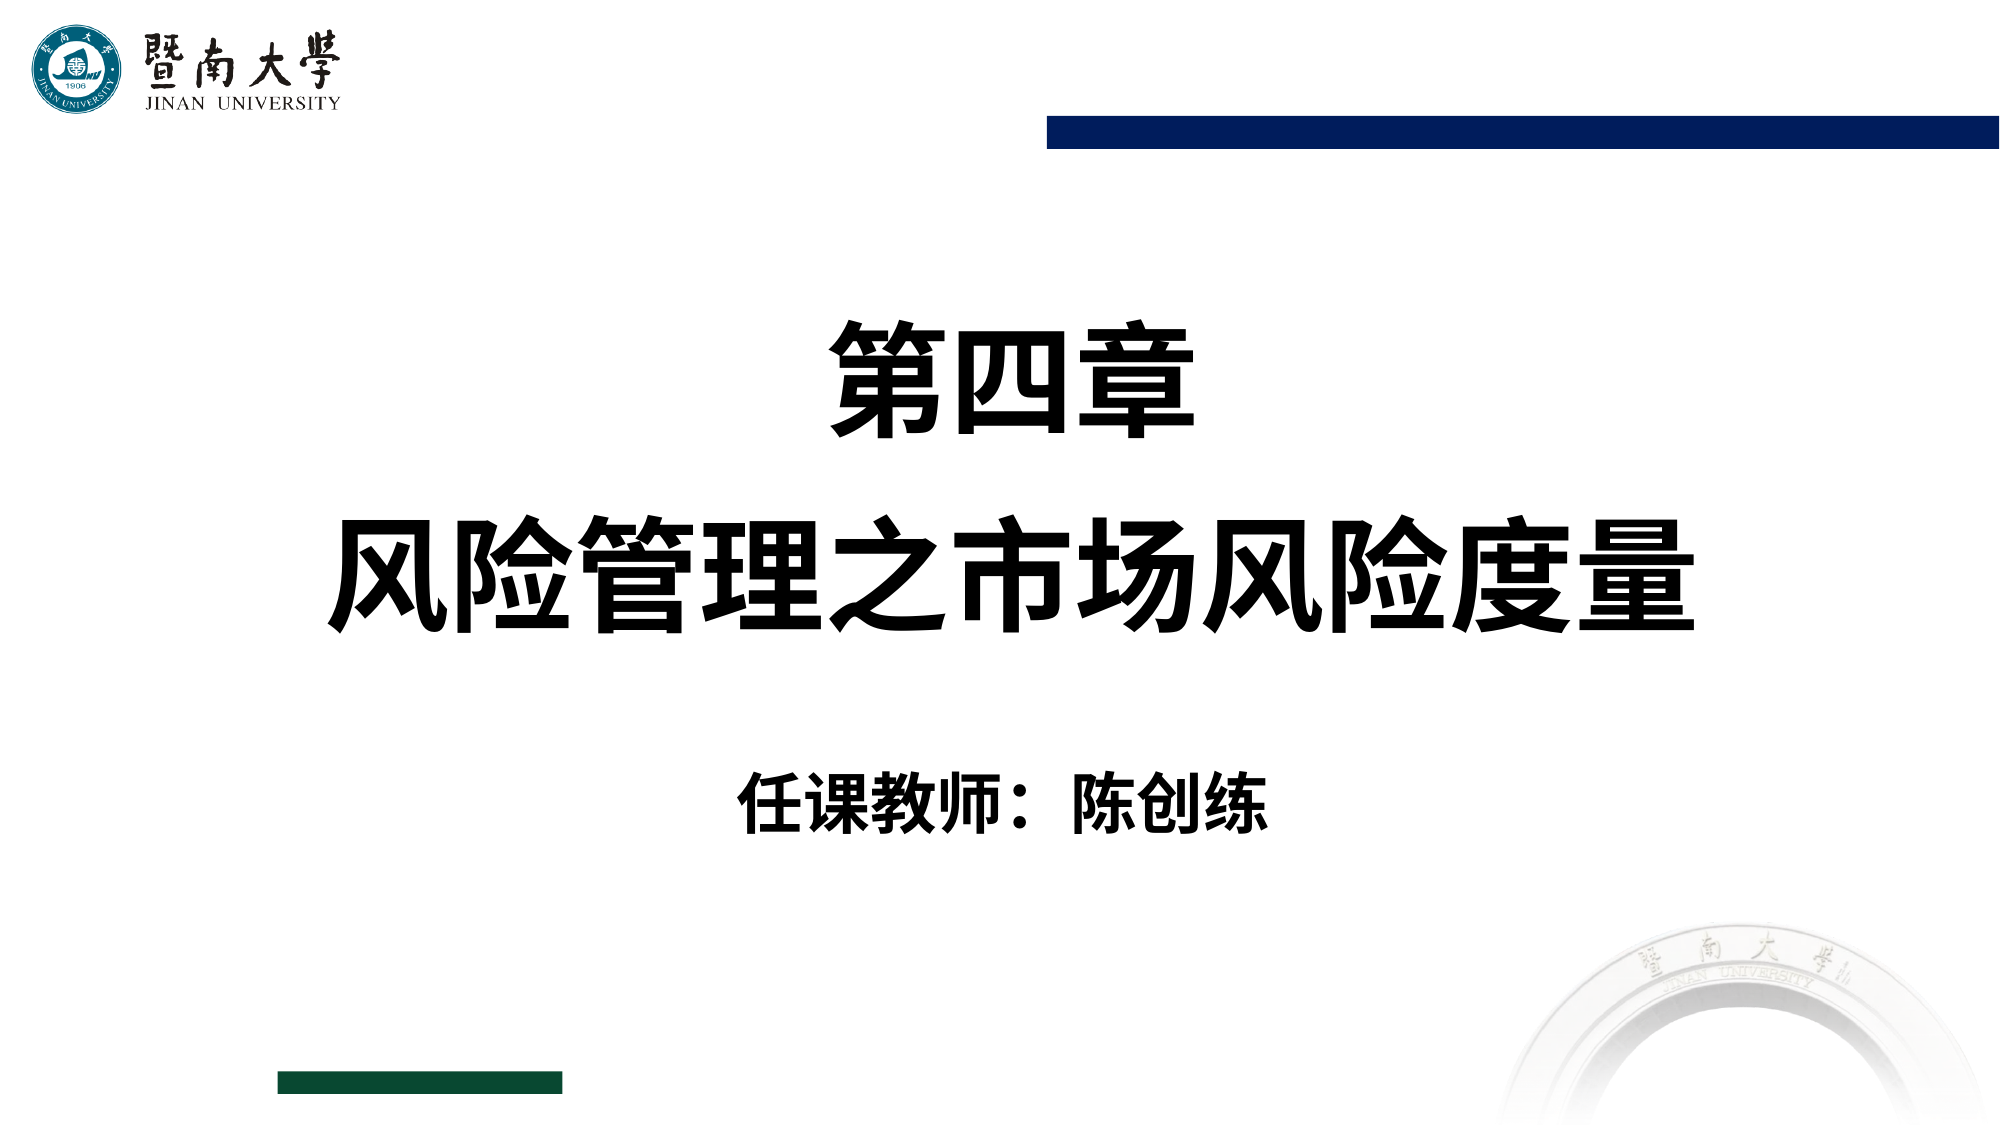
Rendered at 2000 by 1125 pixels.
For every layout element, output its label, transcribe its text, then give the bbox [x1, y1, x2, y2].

picture [31, 24, 341, 114]
text_box [277, 1071, 563, 1094]
text_box [1046, 115, 2000, 149]
text_box 第四章 风险管理之市场风险度量 [172, 307, 1852, 598]
picture [1428, 896, 2000, 1125]
text_box 任课教师：陈创练 [39, 714, 1969, 849]
